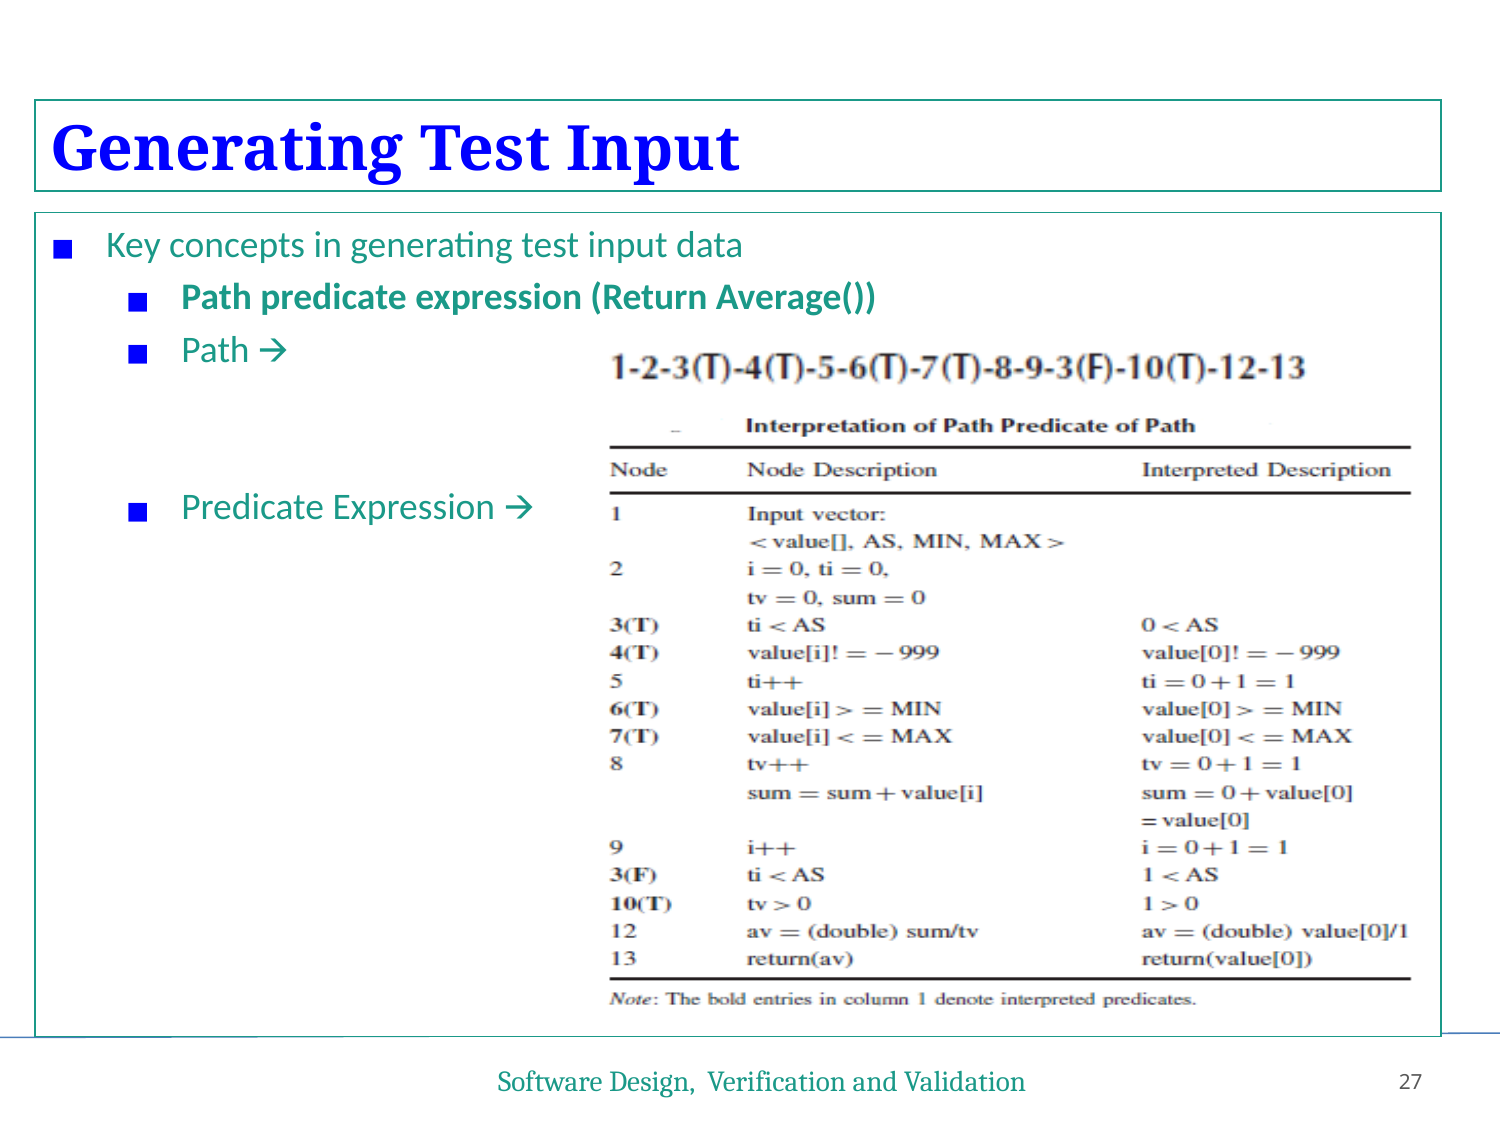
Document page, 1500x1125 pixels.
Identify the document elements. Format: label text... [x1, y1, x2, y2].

picture [603, 344, 1320, 401]
footer Software Design, Verification and Validation [275, 1047, 1250, 1113]
text_box Generating Test Input [35, 99, 1441, 191]
picture [600, 405, 1434, 1011]
slide_number 27 [1250, 1052, 1438, 1113]
text_box Key concepts in generating test input data Path predicate expression (Return Average()) Path 🡪 Predicate Expression 🡪 [35, 212, 1441, 1037]
